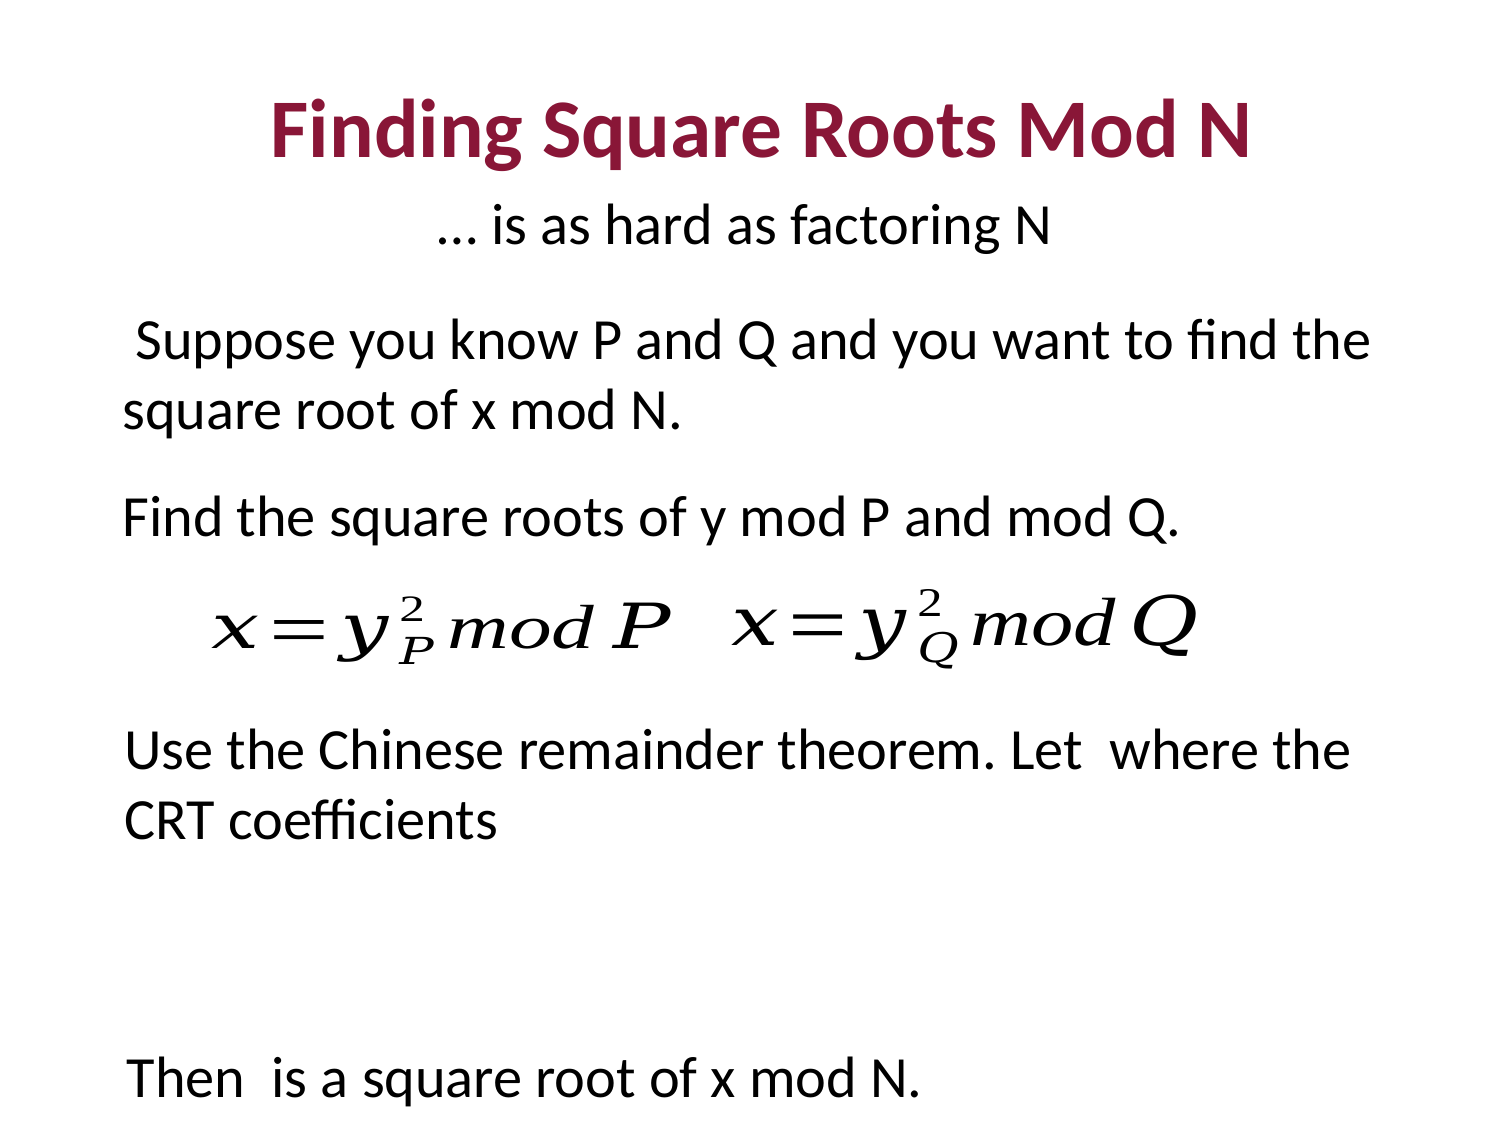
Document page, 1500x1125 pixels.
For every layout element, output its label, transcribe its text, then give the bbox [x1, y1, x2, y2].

text_box Finding Square Roots Mod N [253, 66, 1270, 197]
text_box Find the square roots of y mod P and mod Q. [107, 471, 1416, 556]
text_box … is as hard as factoring N [423, 178, 1179, 264]
